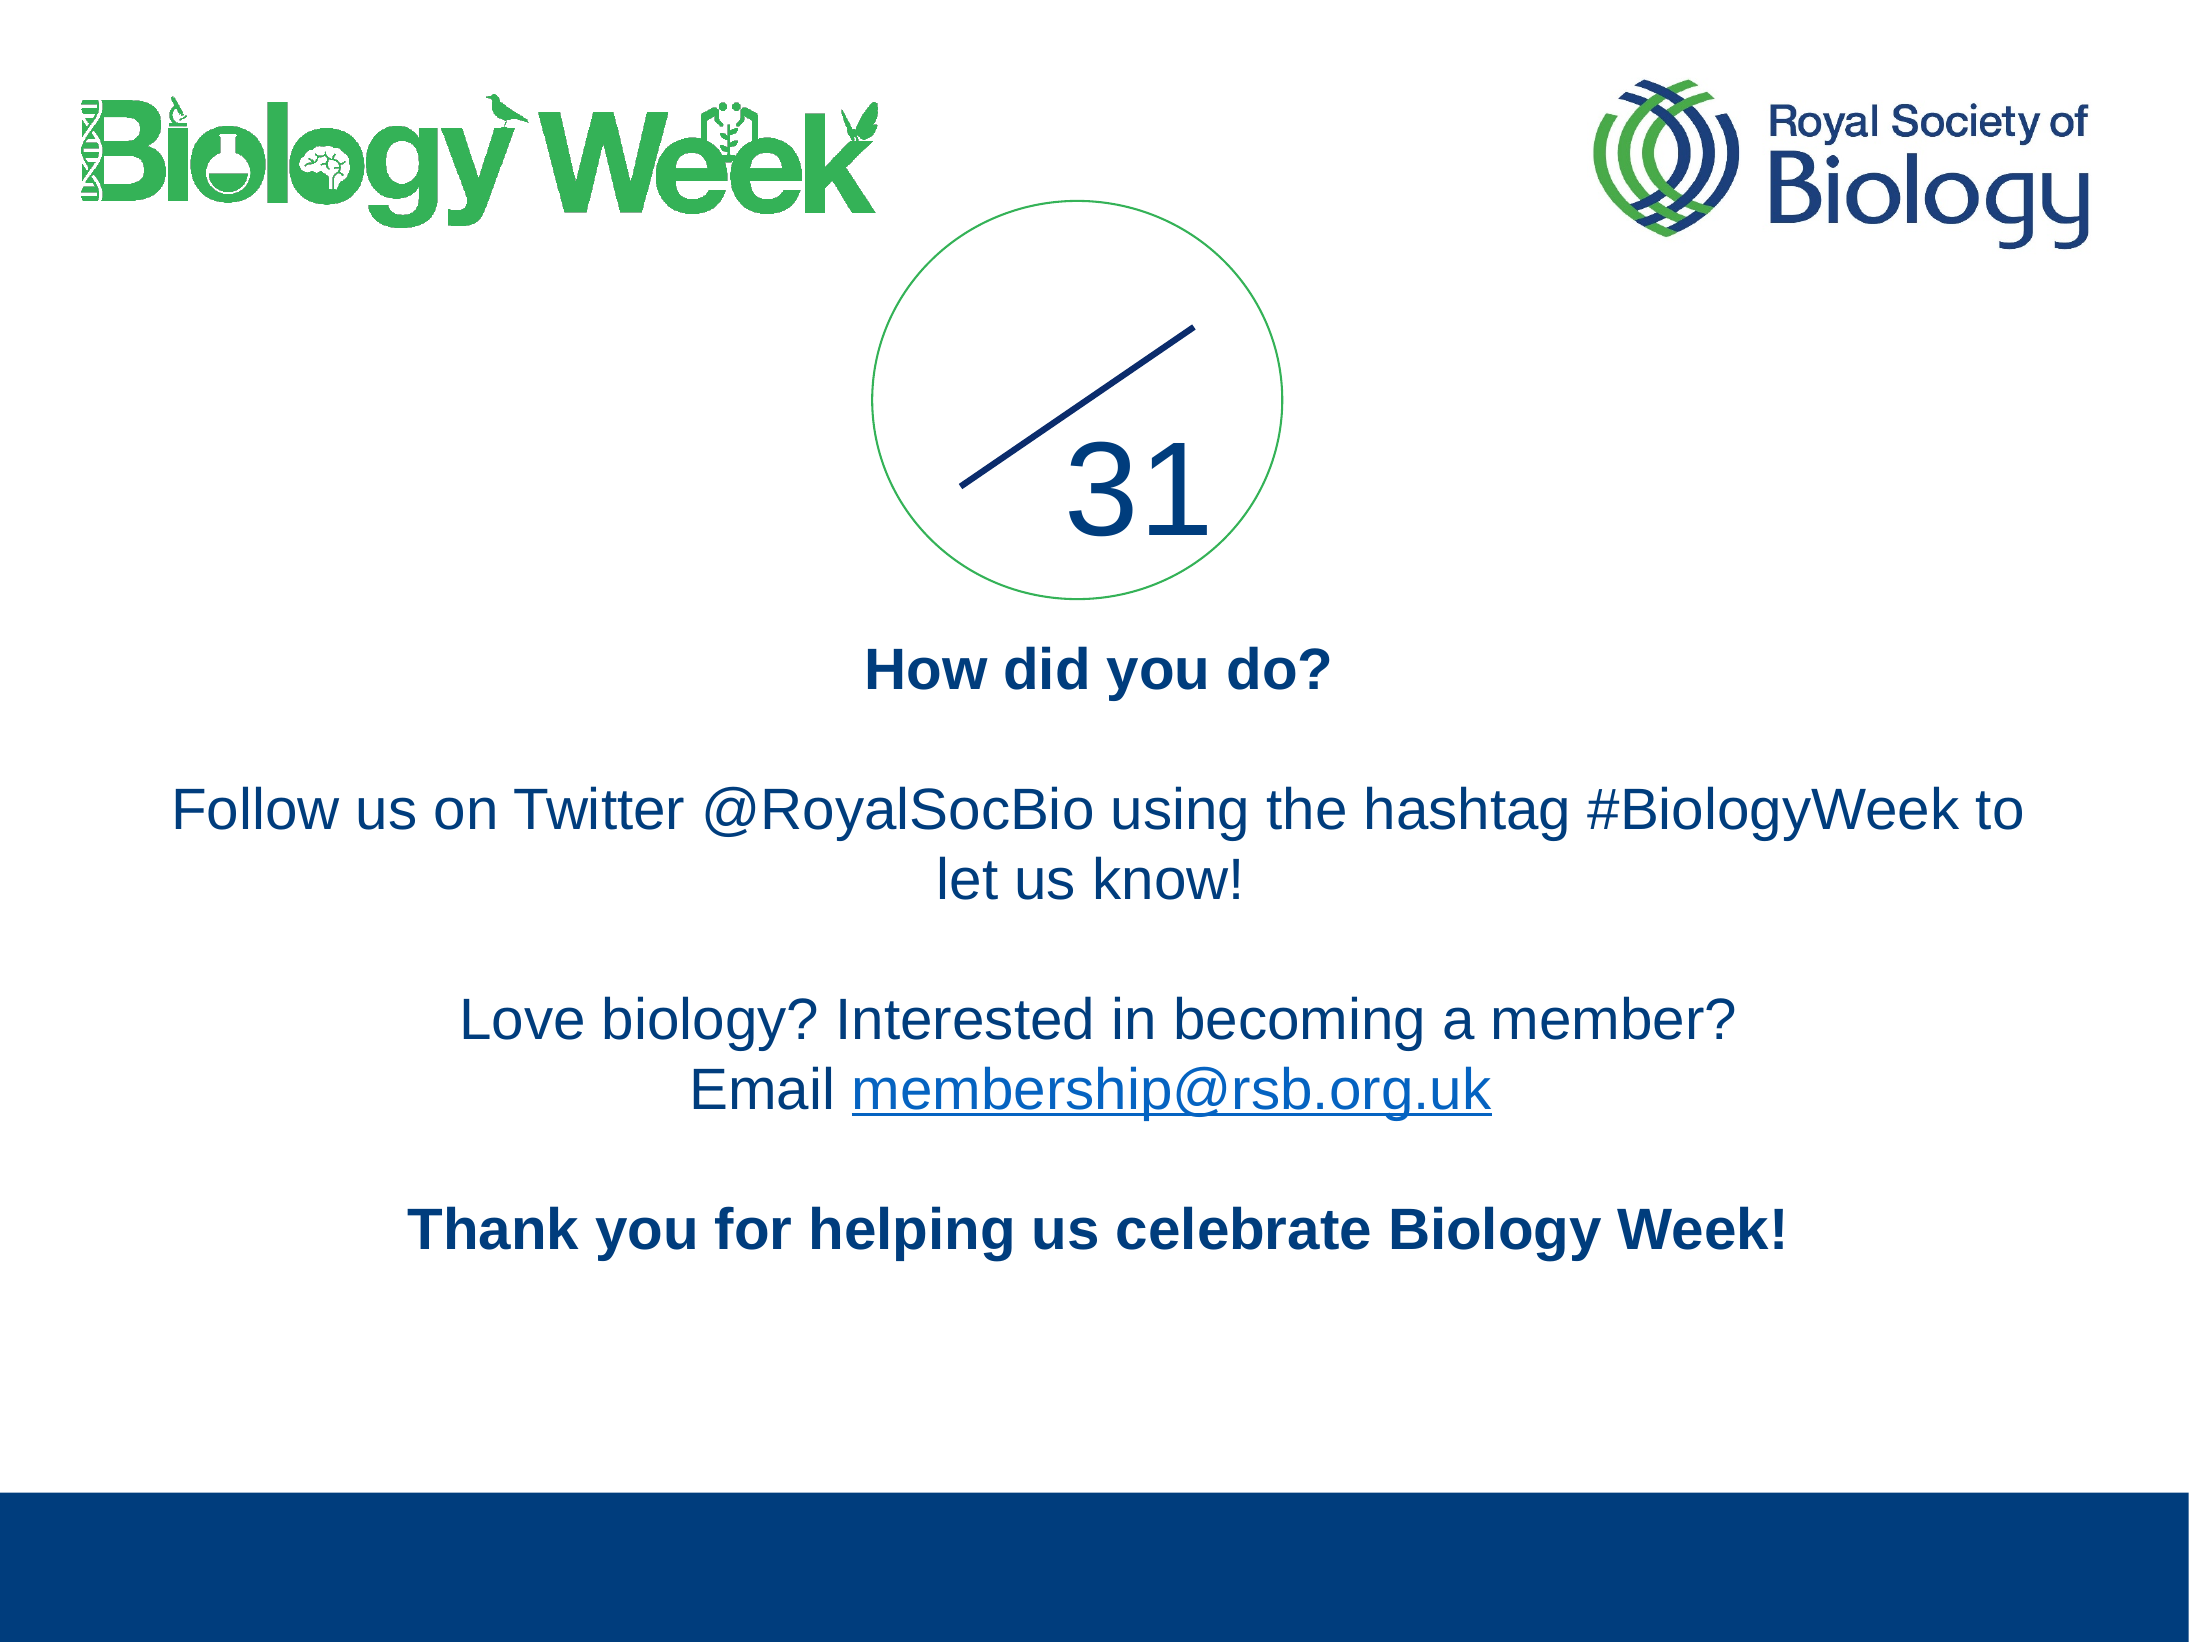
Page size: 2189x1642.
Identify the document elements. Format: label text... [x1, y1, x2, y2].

picture [1587, 67, 2097, 256]
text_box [872, 200, 1338, 600]
text_box How did you do? Follow us on Twitter @RoyalSocBio using the hashtag #BiologyWeek to let us know! Love biology? Interested in becoming a member? Email membership@rsb.org.uk Thank you for helping us celebrate Biology Week! [125, 419, 2073, 1339]
picture [81, 94, 878, 228]
